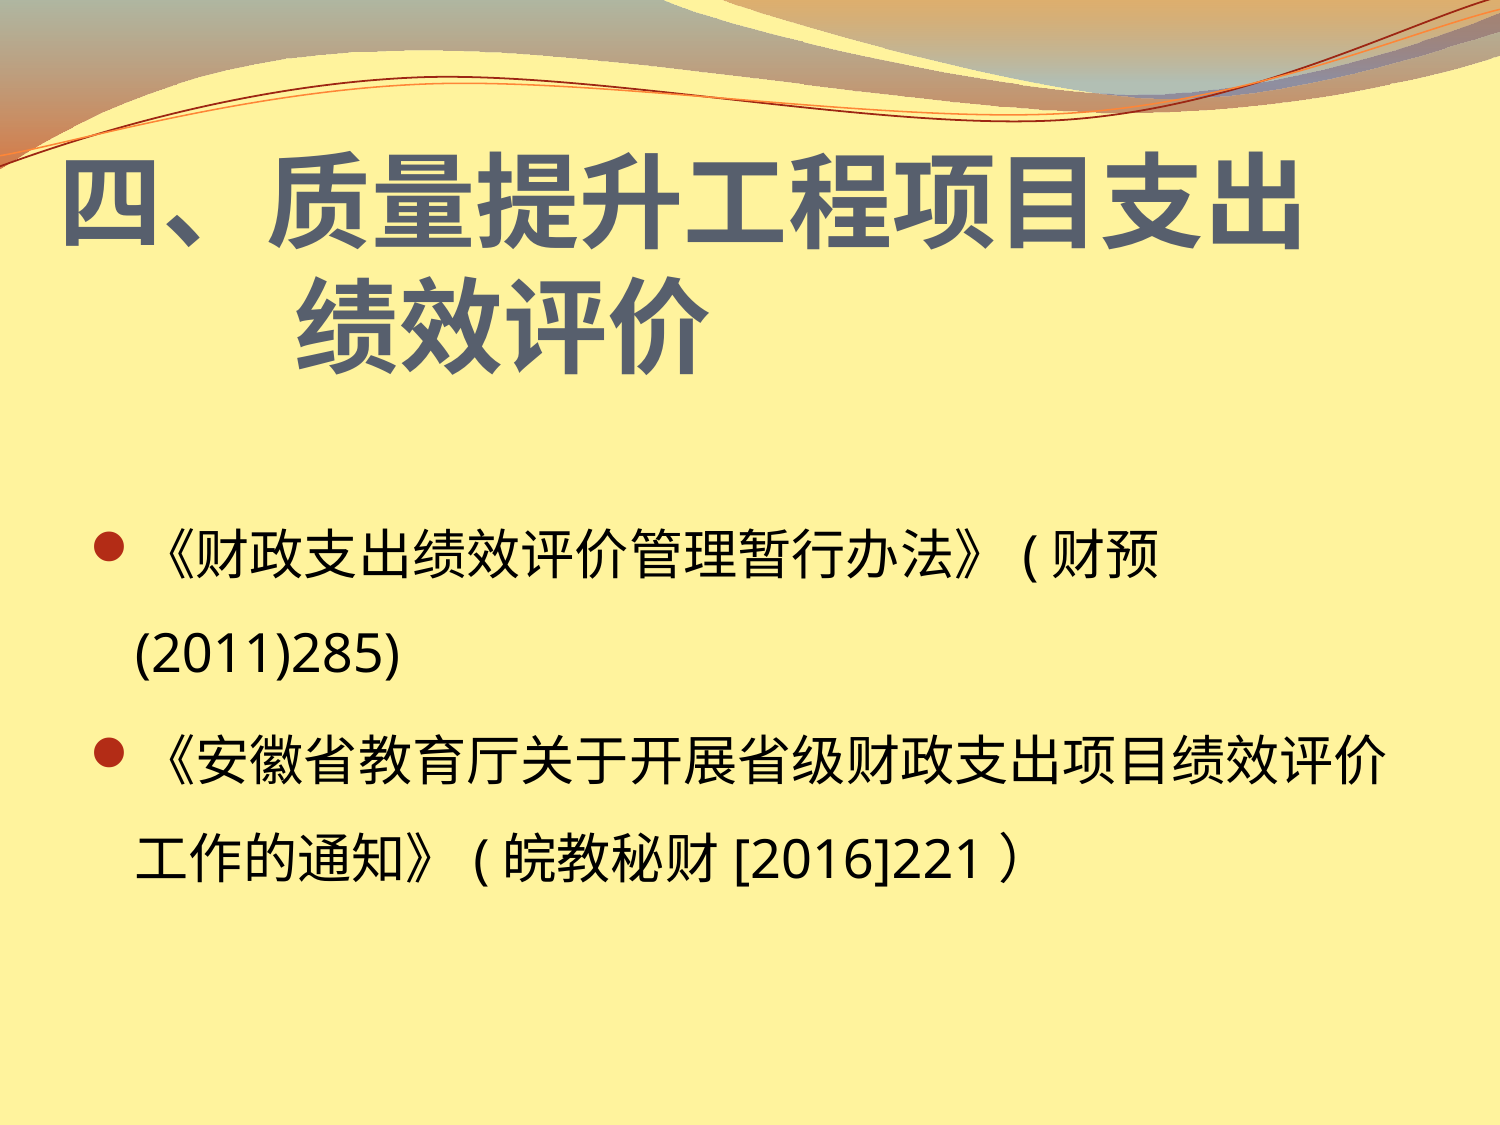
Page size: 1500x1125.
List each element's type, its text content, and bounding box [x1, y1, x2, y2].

list 《财政支出绩效评价管理暂行办法》(财预(2011)285) 《安徽省教育厅关于开展省级财政支出项目绩效评价工作的通知》(皖教秘财[2016]221） [75, 480, 1454, 1005]
title 四、质量提升工程项目支出 绩效评价 [58, 105, 1425, 387]
